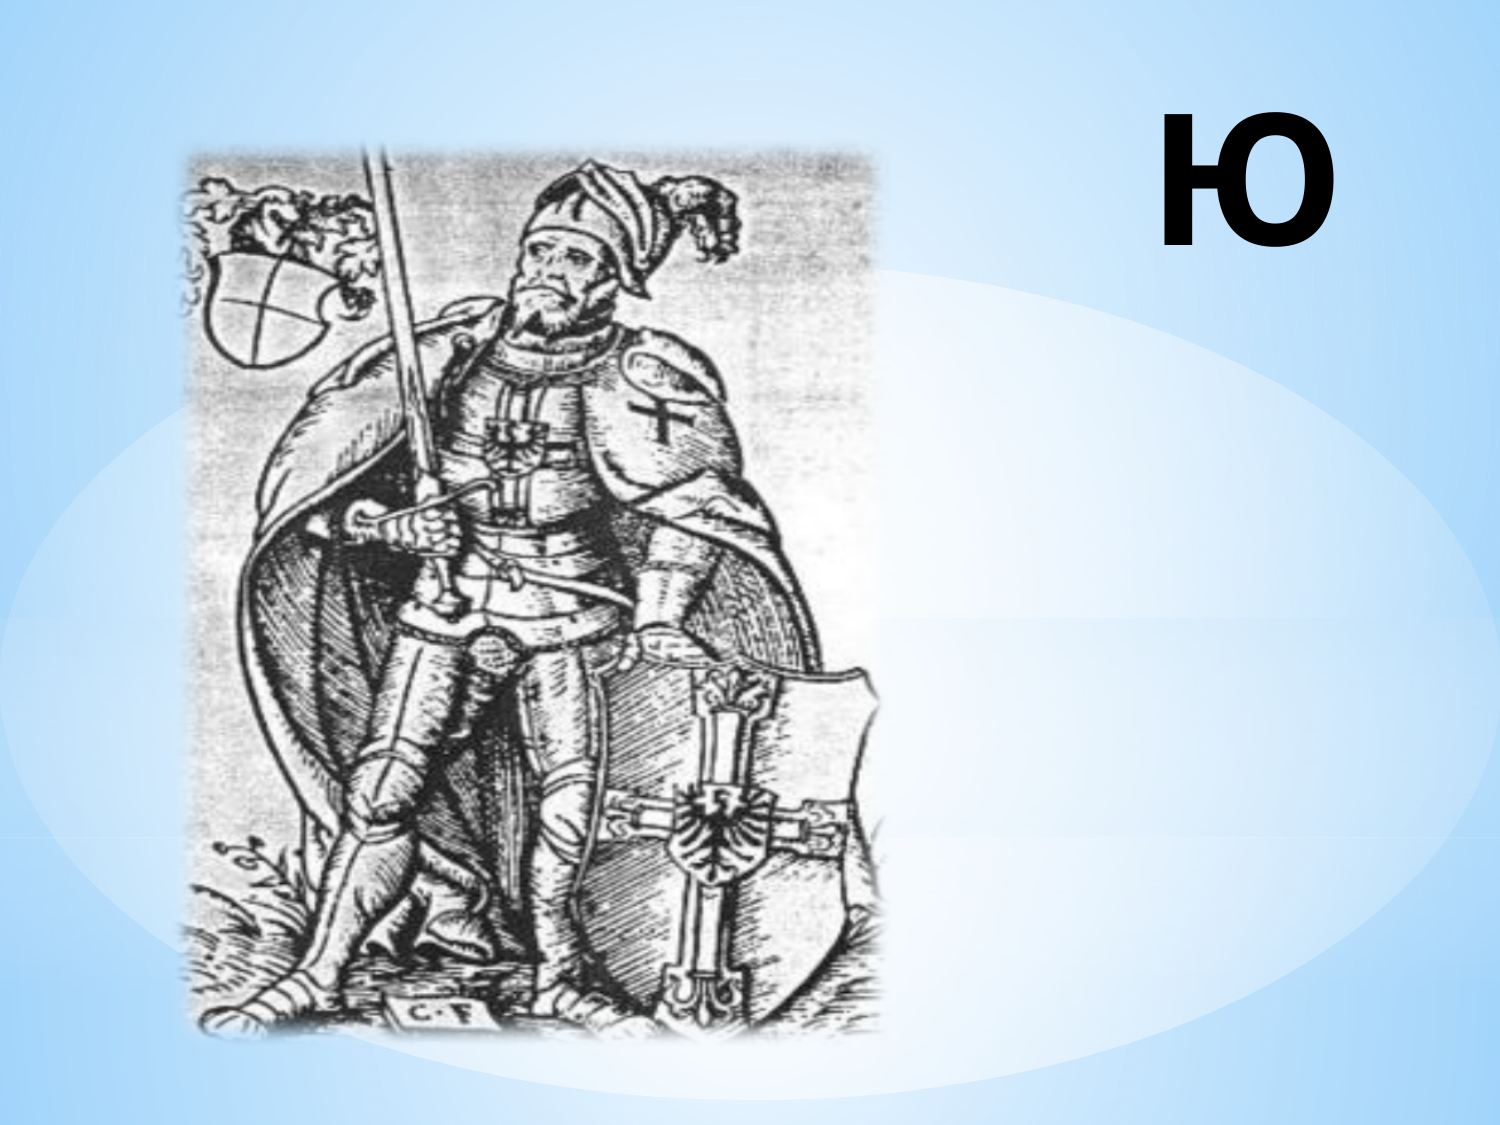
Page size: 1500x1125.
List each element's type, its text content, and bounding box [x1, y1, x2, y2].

picture [170, 136, 892, 1047]
text_box Ю [1116, 54, 1376, 290]
